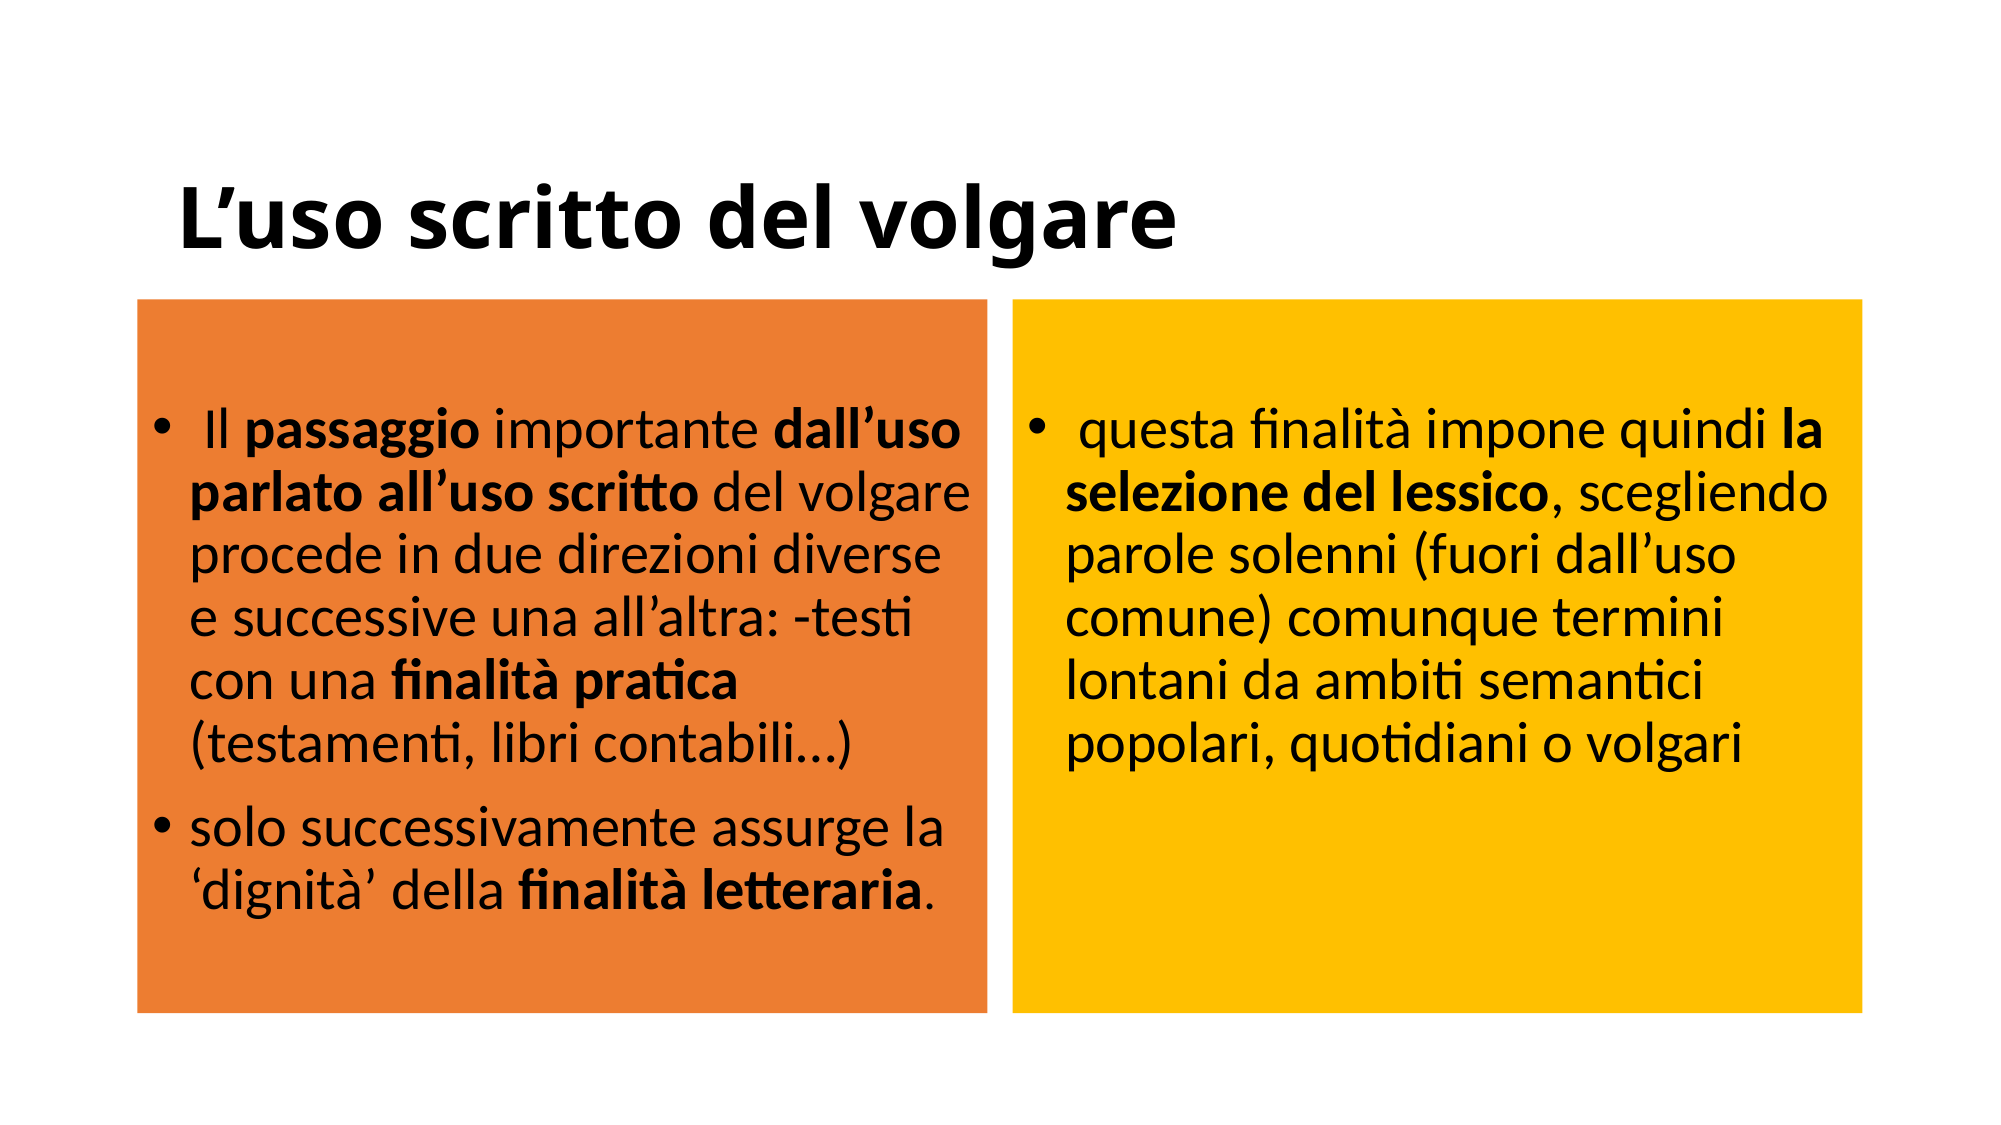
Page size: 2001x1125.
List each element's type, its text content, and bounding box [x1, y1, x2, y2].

title L’uso scritto del volgare [137, 59, 1863, 278]
list Il passaggio importante dall’uso parlato all’uso scritto del volgare procede in due direzioni diverse e successive una all’altra: -testi con una finalità pratica (testamenti, libri contabili…) solo successivamente assurge la ‘dignità’ della finalità letteraria. [137, 299, 988, 1014]
list questa finalità impone quindi la selezione del lessico, scegliendo parole solenni (fuori dall’uso comune) comunque termini lontani da ambiti semantici popolari, quotidiani o volgari [1012, 299, 1863, 1014]
